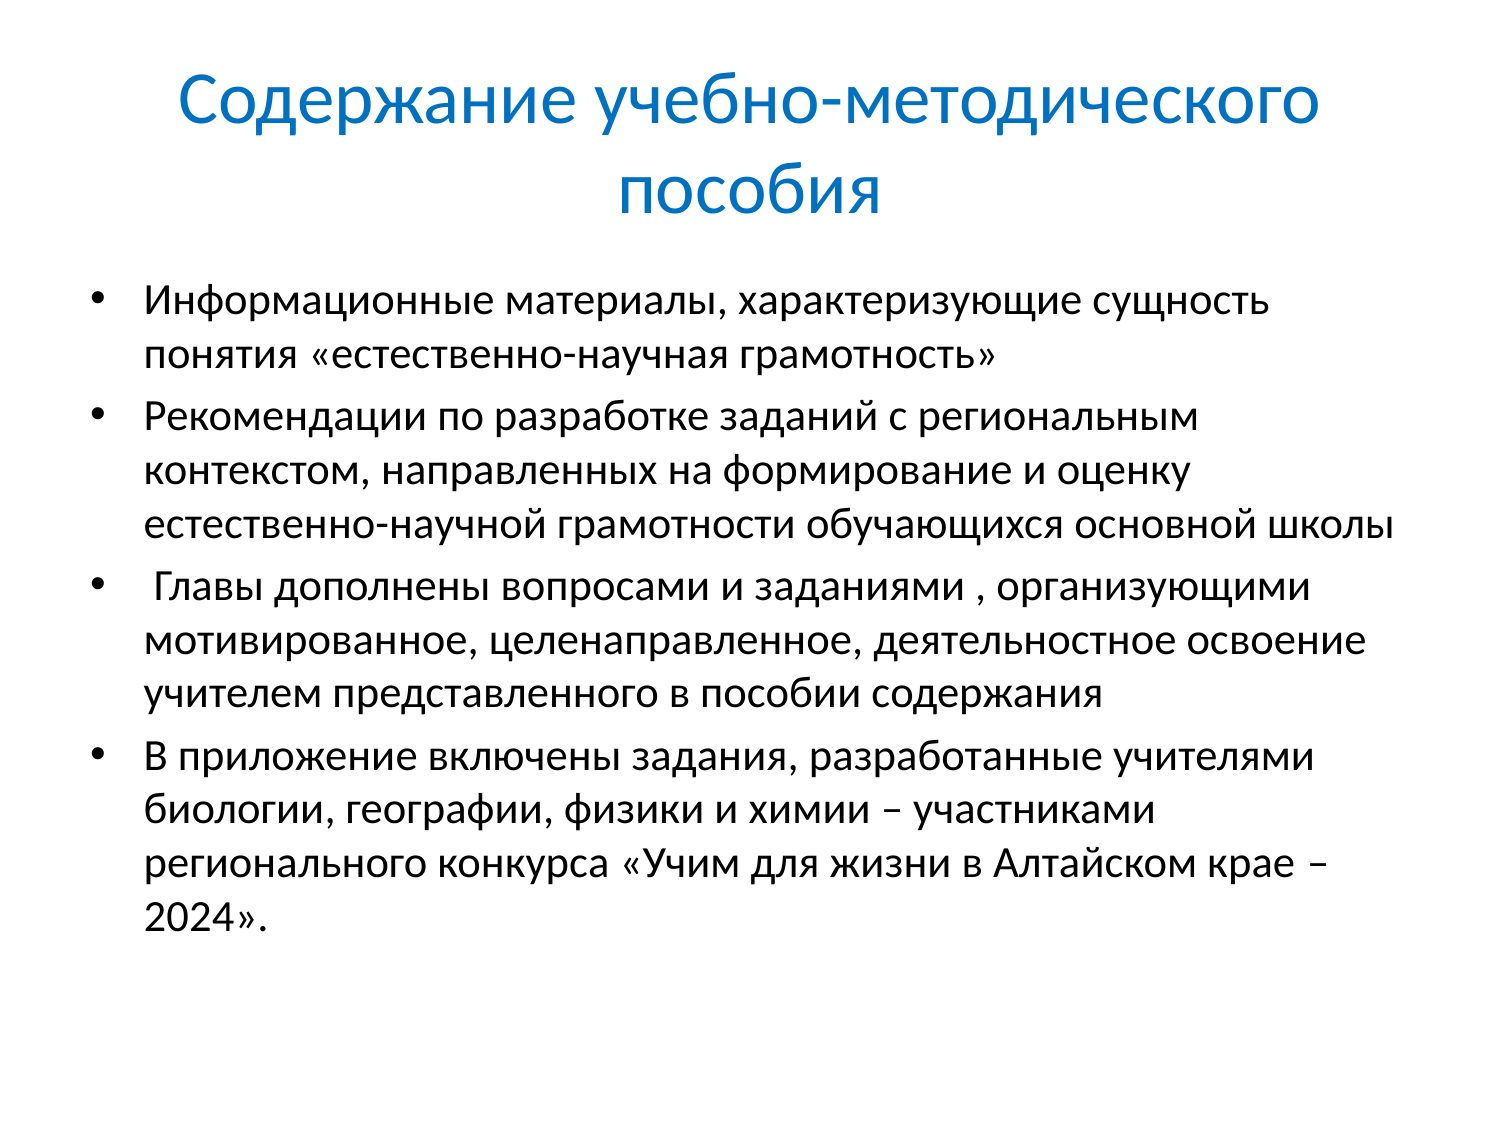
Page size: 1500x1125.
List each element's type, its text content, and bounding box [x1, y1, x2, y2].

list Информационные материалы, характеризующие сущность понятия «естественно-научная грамотность» Рекомендации по разработке заданий с региональным контекстом, направленных на формирование и оценку естественно-научной грамотности обучающихся основной школы Главы дополнены вопросами и заданиями , организующими мотивированное, целенаправленное, деятельностное освоение учителем представленного в пособии содержания В приложение включены задания, разработанные учителями биологии, географии, физики и химии – участниками регионального конкурса «Учим для жизни в Алтайском крае – 2024». [75, 262, 1425, 1005]
title Содержание учебно-методического пособия [75, 45, 1425, 233]
